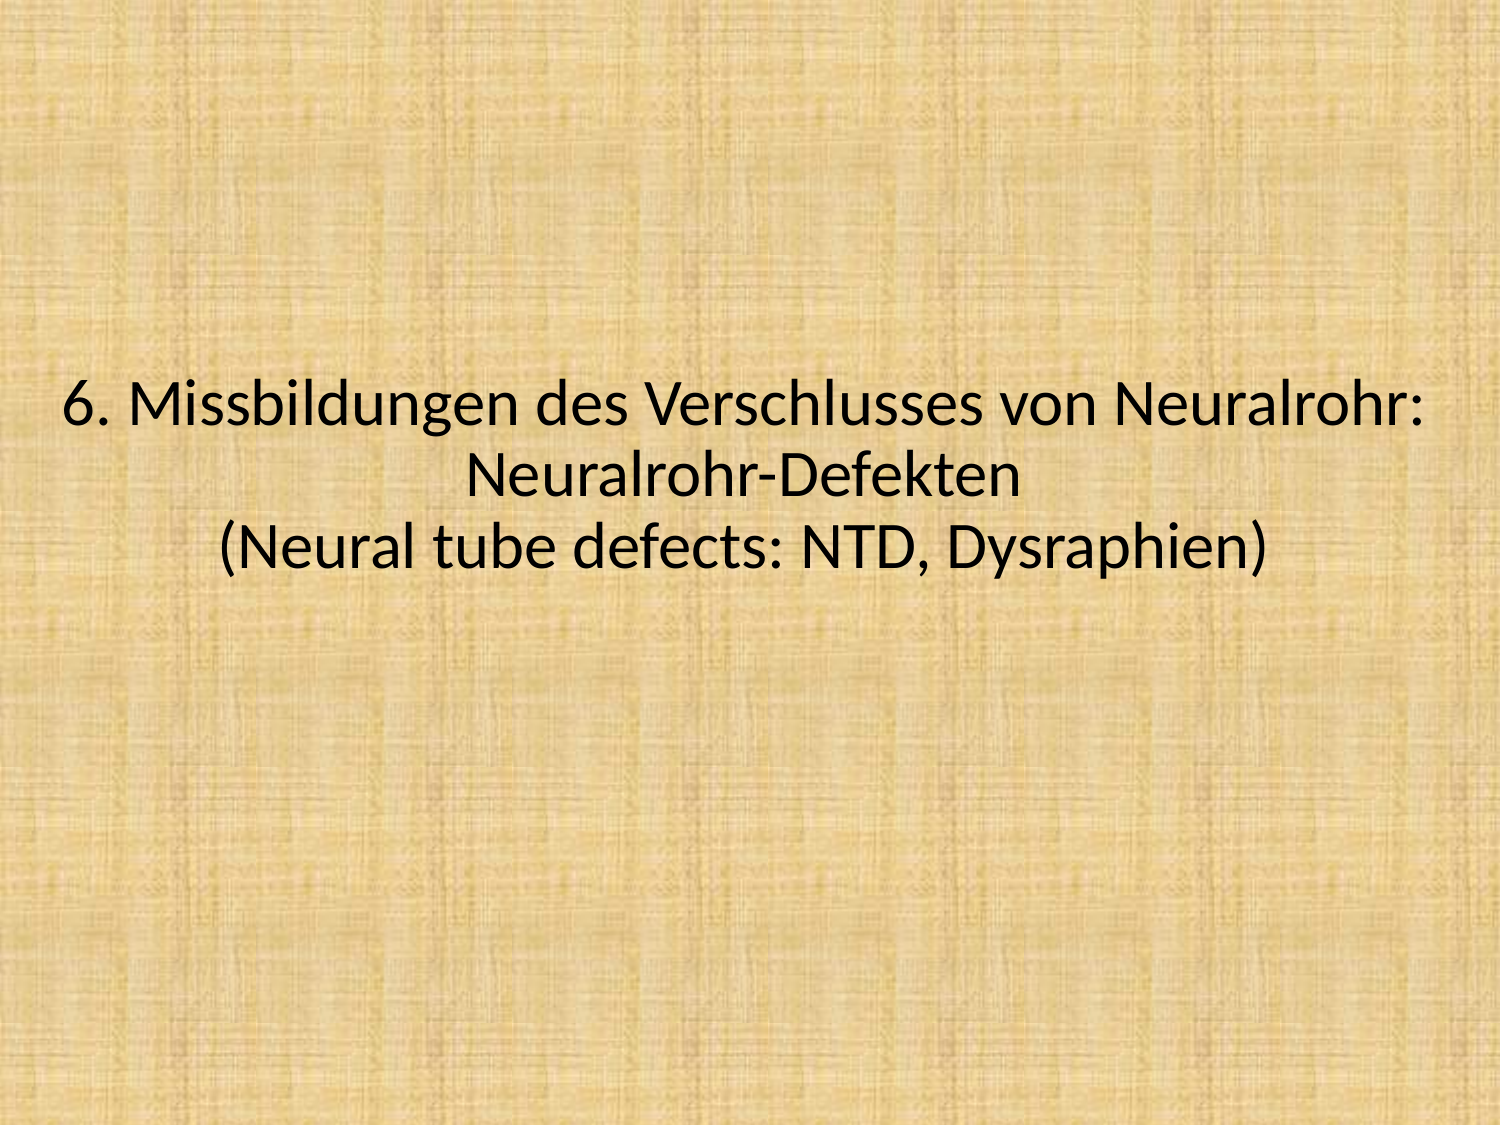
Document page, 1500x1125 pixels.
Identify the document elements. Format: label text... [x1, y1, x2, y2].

title 6. Missbildungen des Verschlusses von Neuralrohr: Neuralrohr-Defekten (Neural tube defects: NTD, Dysraphien) [41, 349, 1447, 591]
picture [0, 0, 1500, 1125]
